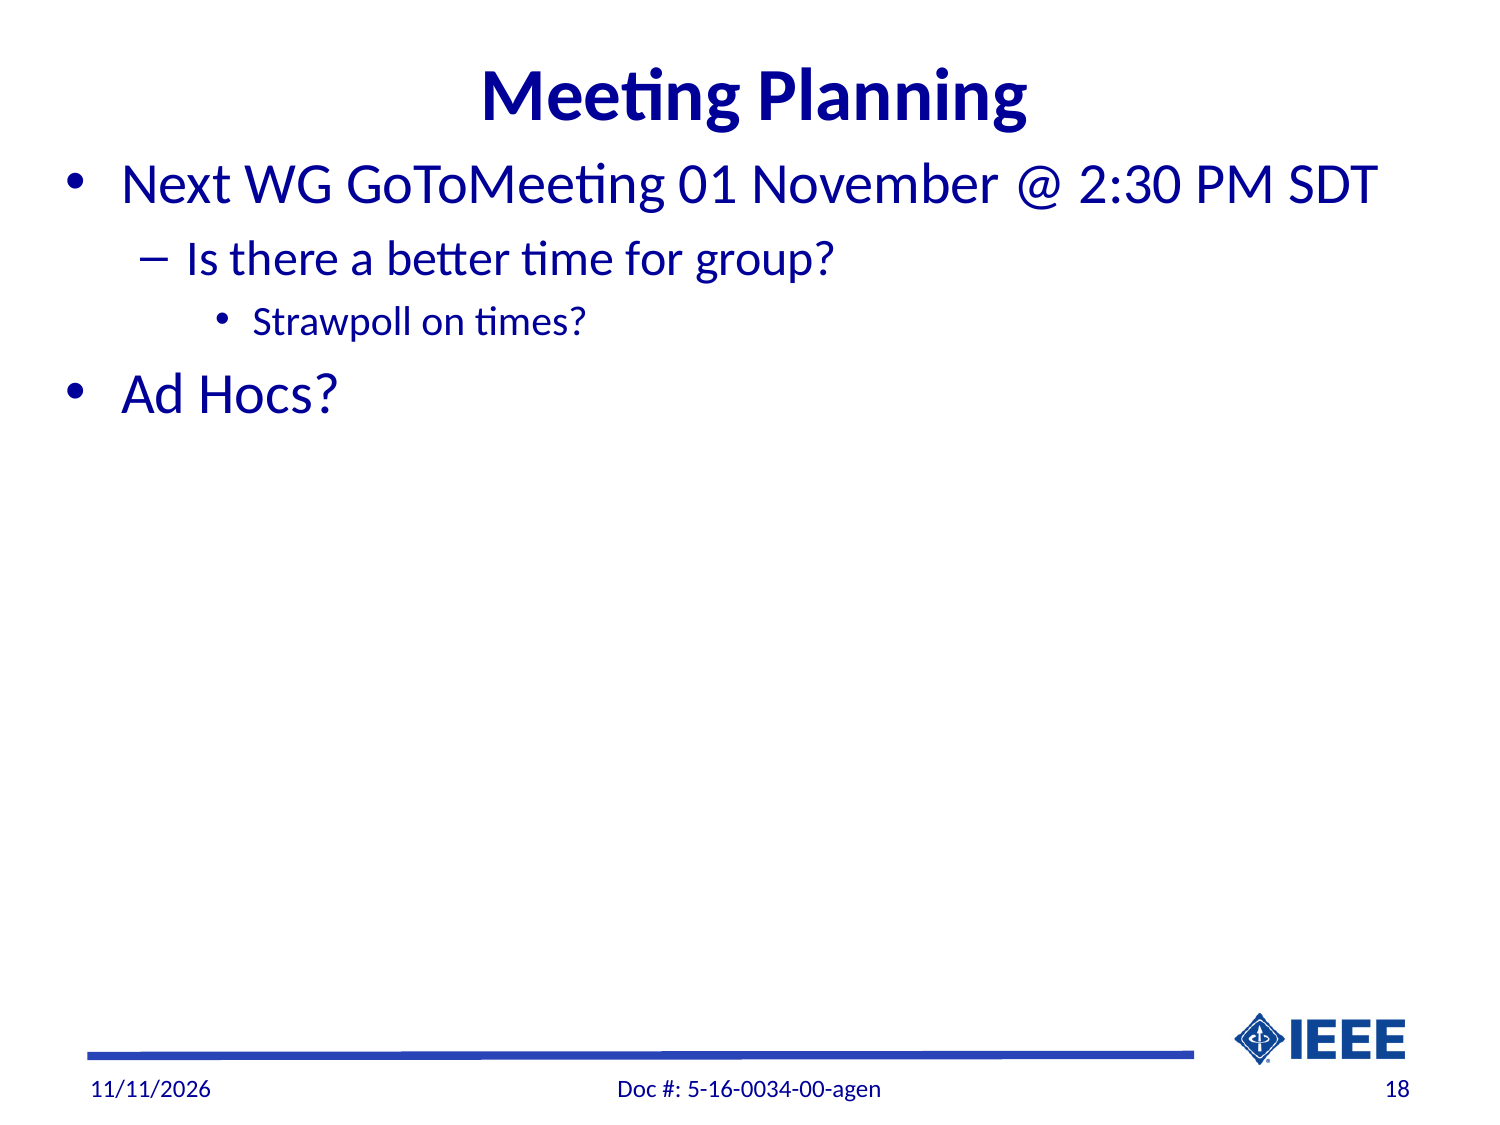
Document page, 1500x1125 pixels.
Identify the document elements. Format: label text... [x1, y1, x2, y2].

slide_number 18 [1074, 1057, 1425, 1118]
footer Doc #: 5-16-0034-00-agen [512, 1057, 988, 1118]
list Next WG GoToMeeting 01 November @ 2:30 PM SDT Is there a better time for group? Strawpoll on times? Ad Hocs? [50, 137, 1400, 880]
title Meeting Planning [79, 0, 1430, 184]
picture [1231, 1011, 1406, 1057]
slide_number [75, 1057, 425, 1118]
